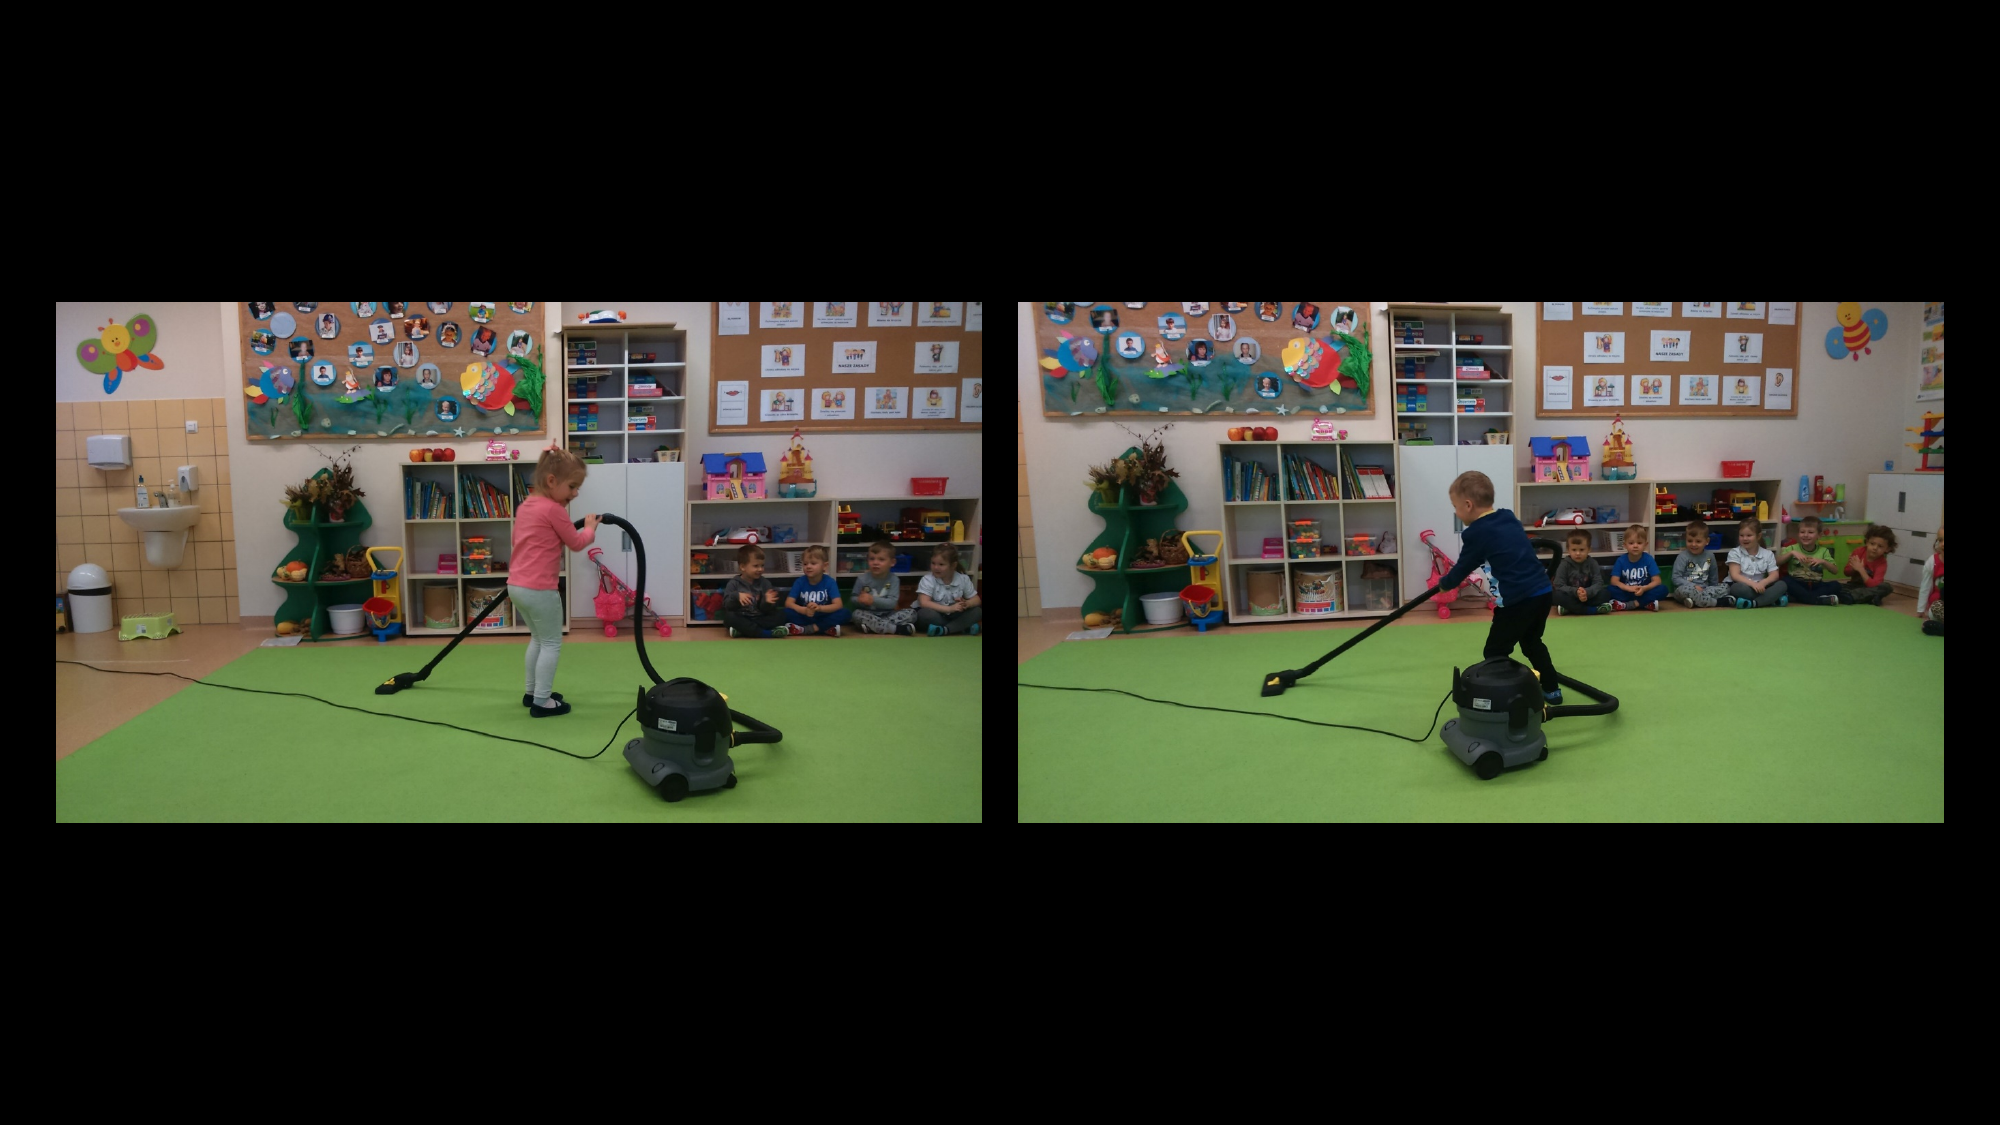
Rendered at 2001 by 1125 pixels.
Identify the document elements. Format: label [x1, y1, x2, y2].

picture [56, 302, 982, 823]
picture [1018, 302, 1944, 823]
